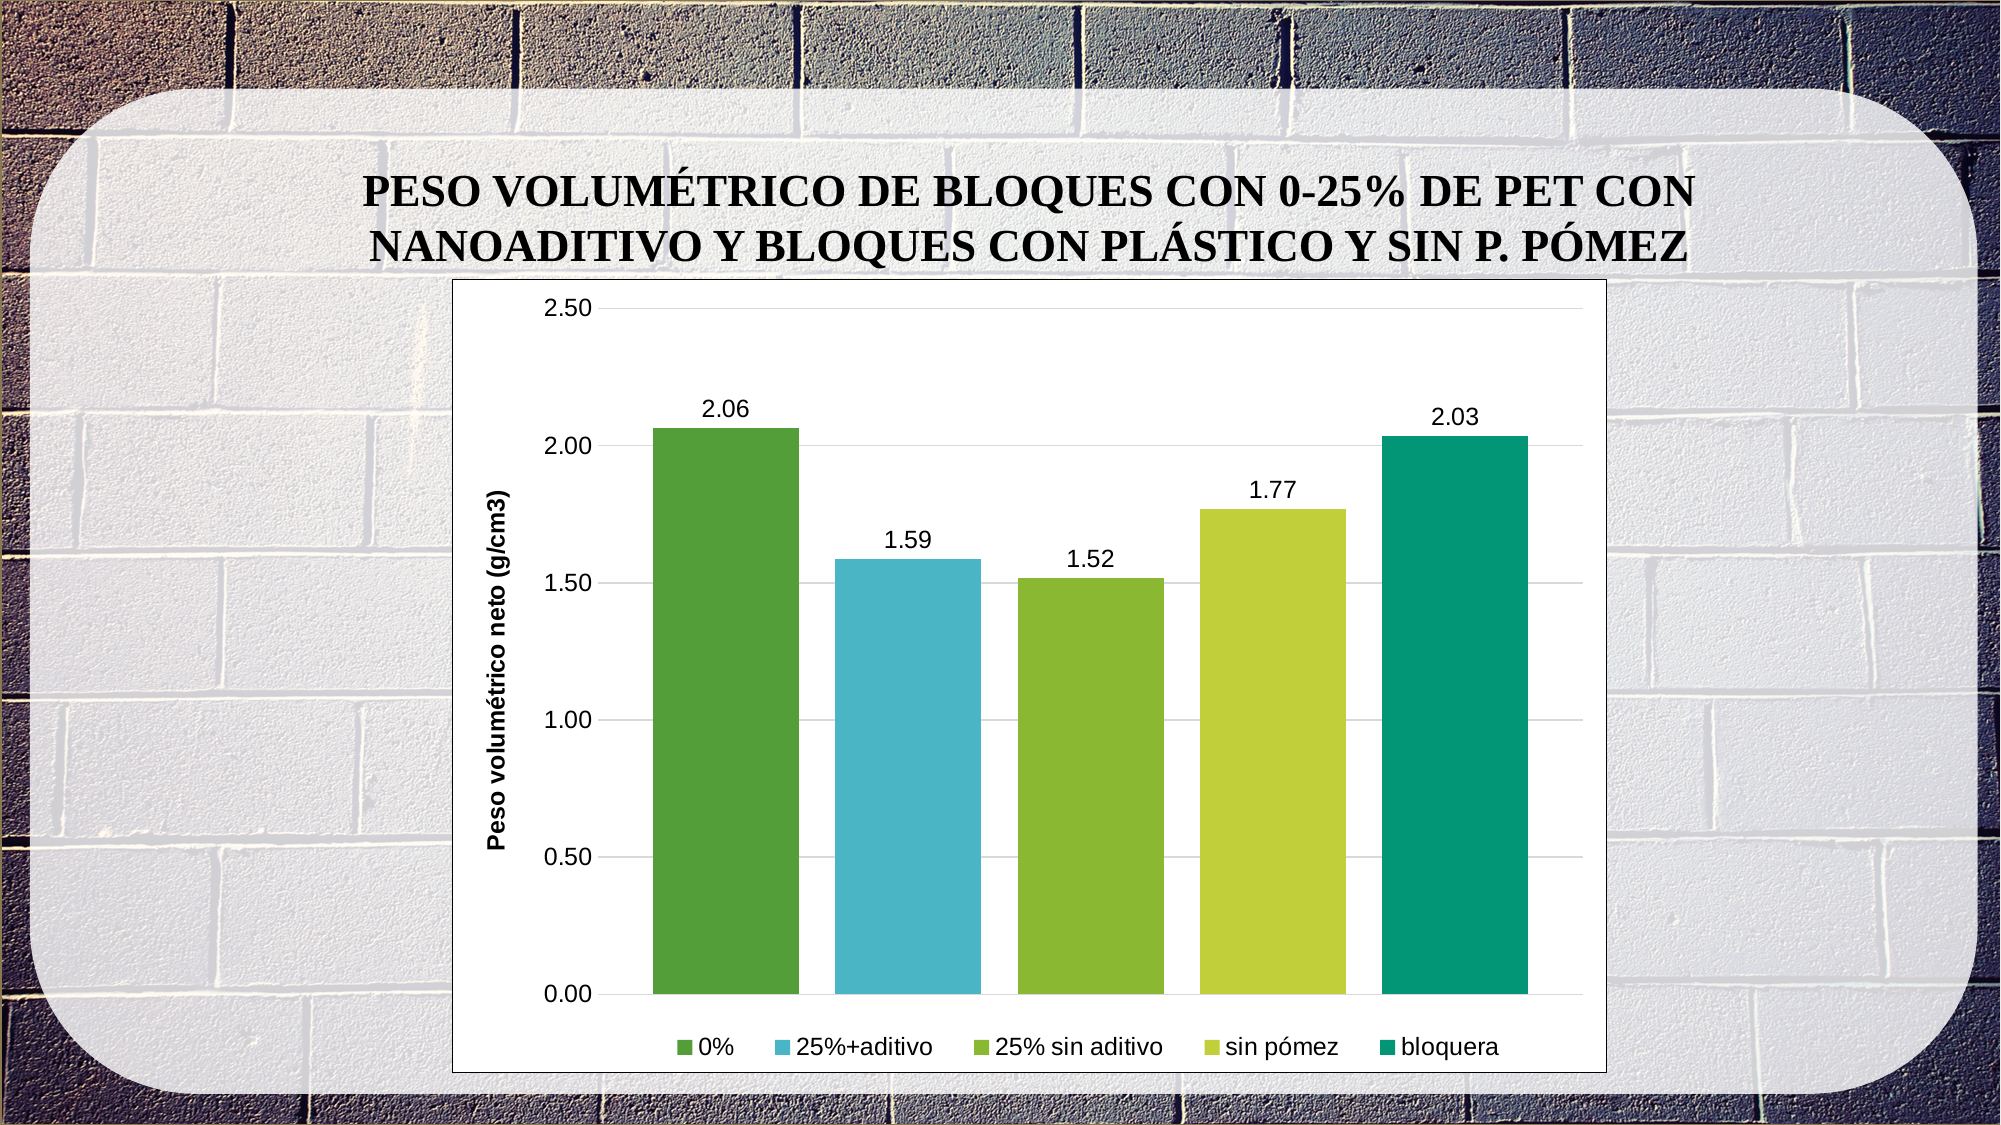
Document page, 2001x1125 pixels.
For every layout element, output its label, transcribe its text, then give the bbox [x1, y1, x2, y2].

text_box [29, 88, 1979, 1095]
chart [452, 279, 1606, 1074]
text_box PESO VOLUMÉTRICO DE BLOQUES CON 0-25% DE PET CON NANOADITIVO Y BLOQUES CON PLÁSTICO Y SIN P. PÓMEZ [196, 152, 1863, 278]
picture [0, 0, 2001, 1125]
